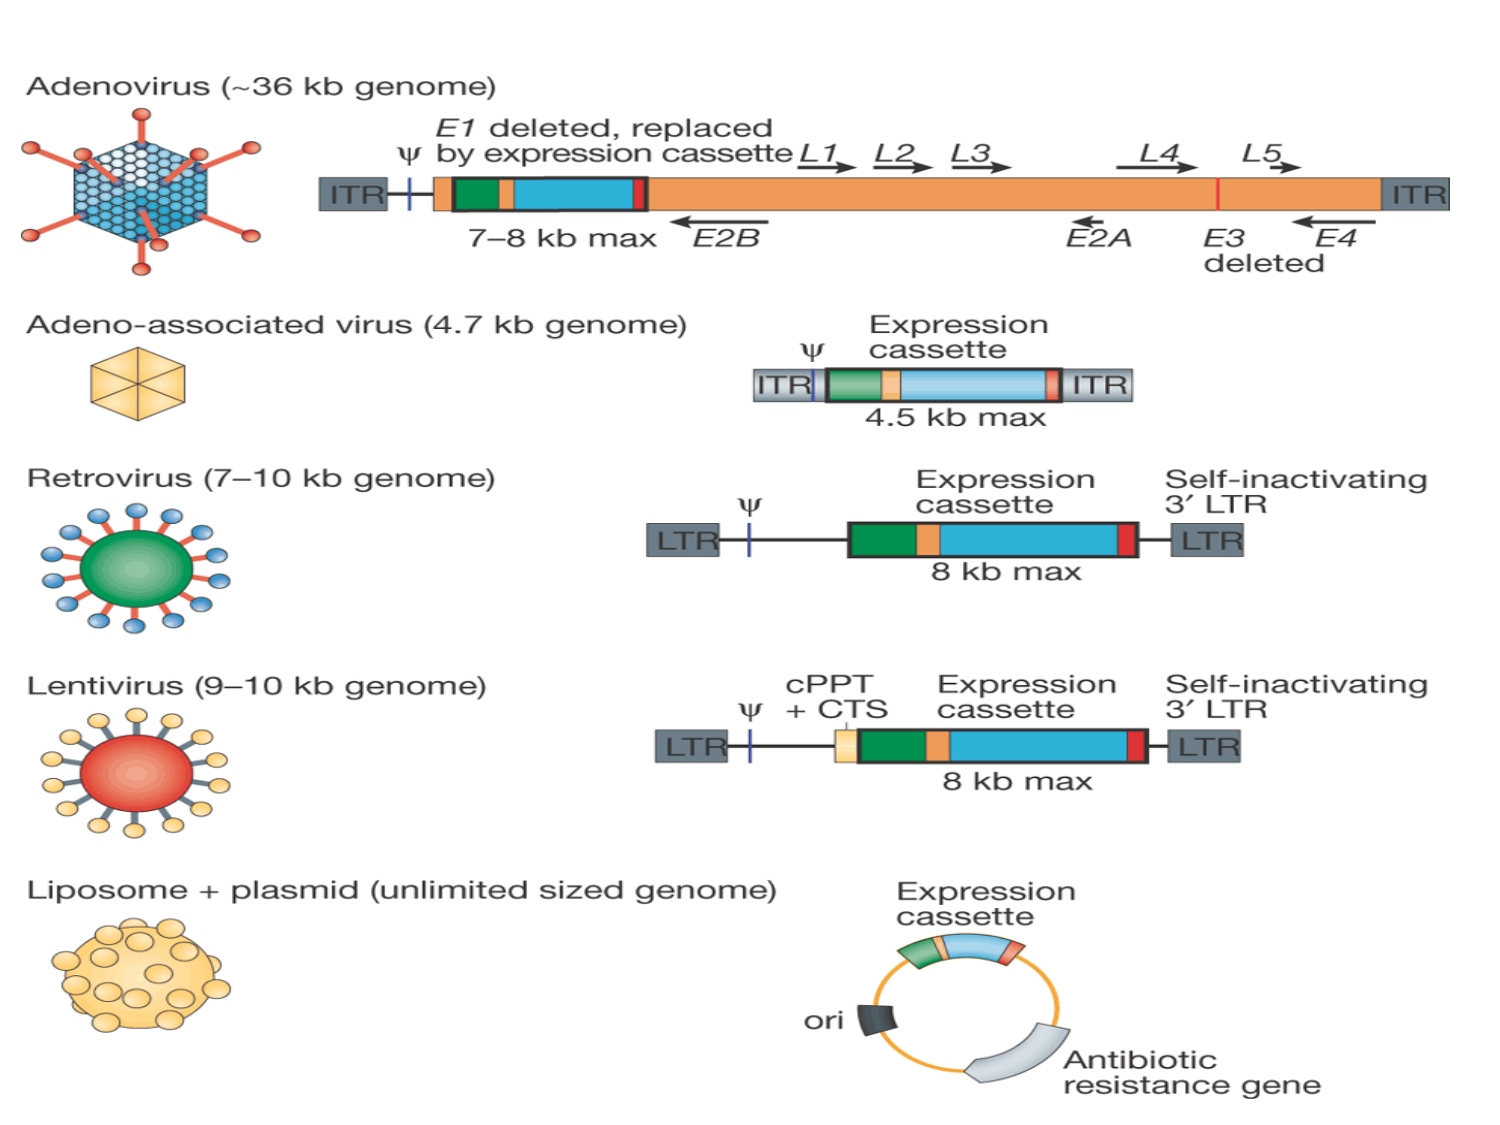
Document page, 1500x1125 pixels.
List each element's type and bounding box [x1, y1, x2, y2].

picture [21, 74, 1451, 1100]
